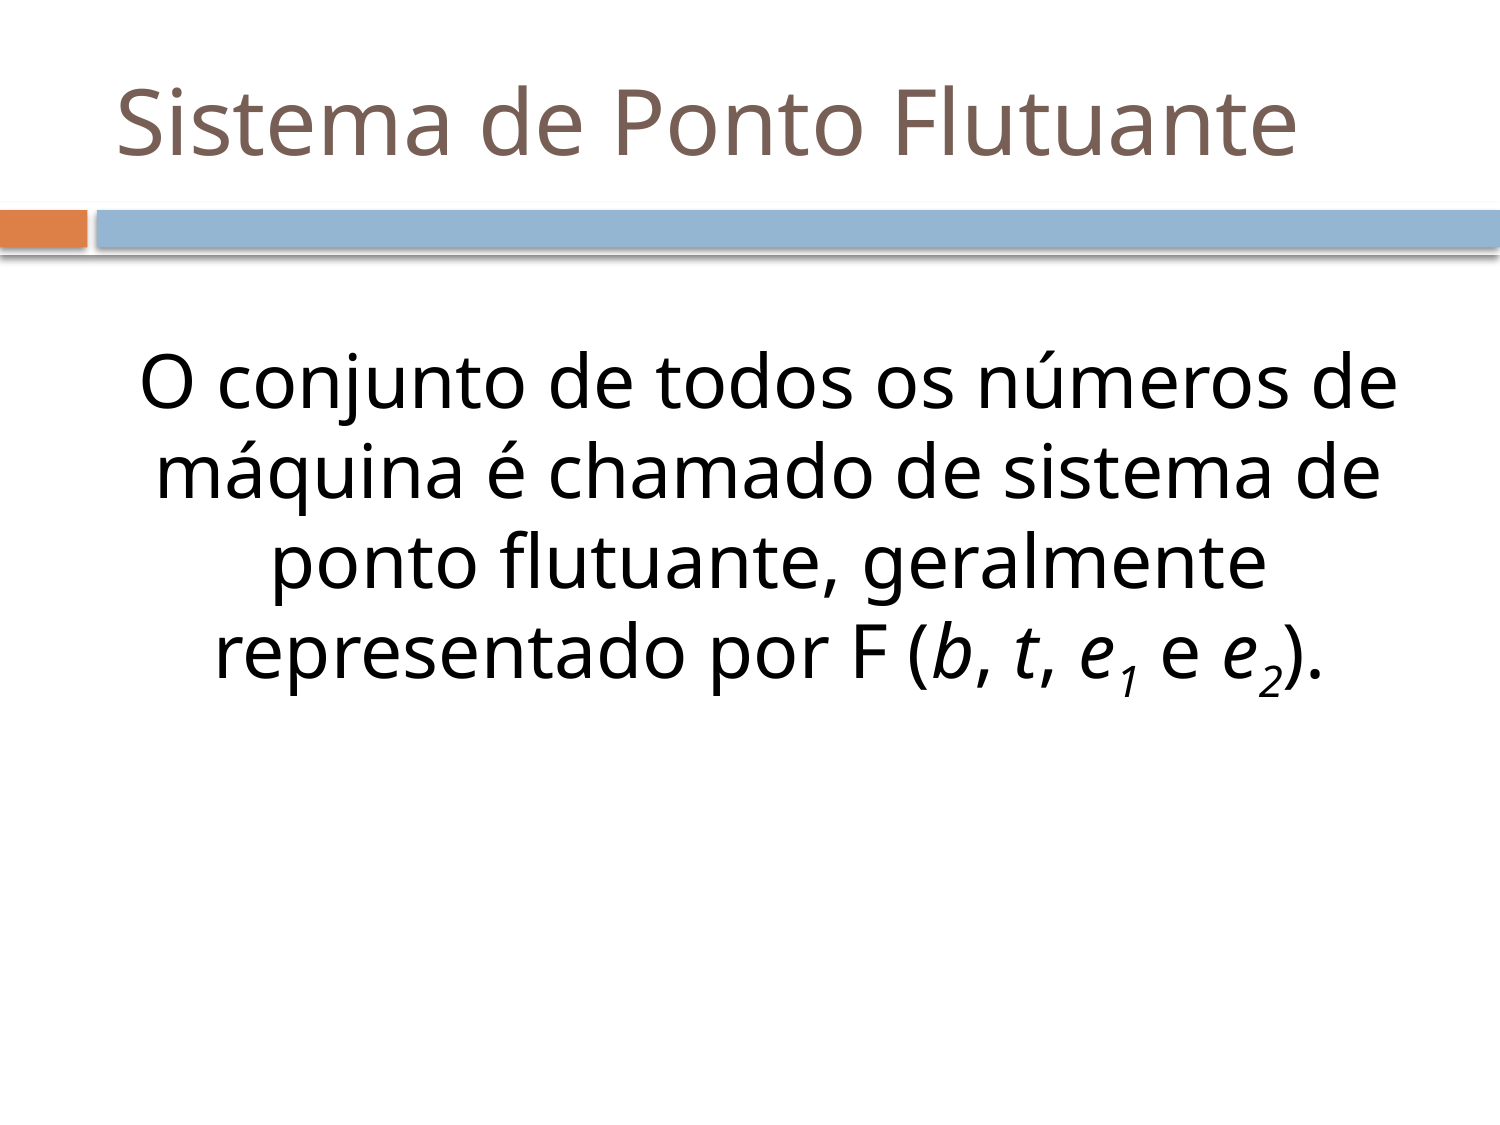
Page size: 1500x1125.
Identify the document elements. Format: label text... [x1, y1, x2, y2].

list O conjunto de todos os números de máquina é chamado de sistema de ponto flutuante, geralmente representado por F (b, t, e1 e e2). [100, 326, 1438, 1000]
title Sistema de Ponto Flutuante [100, 37, 1438, 200]
